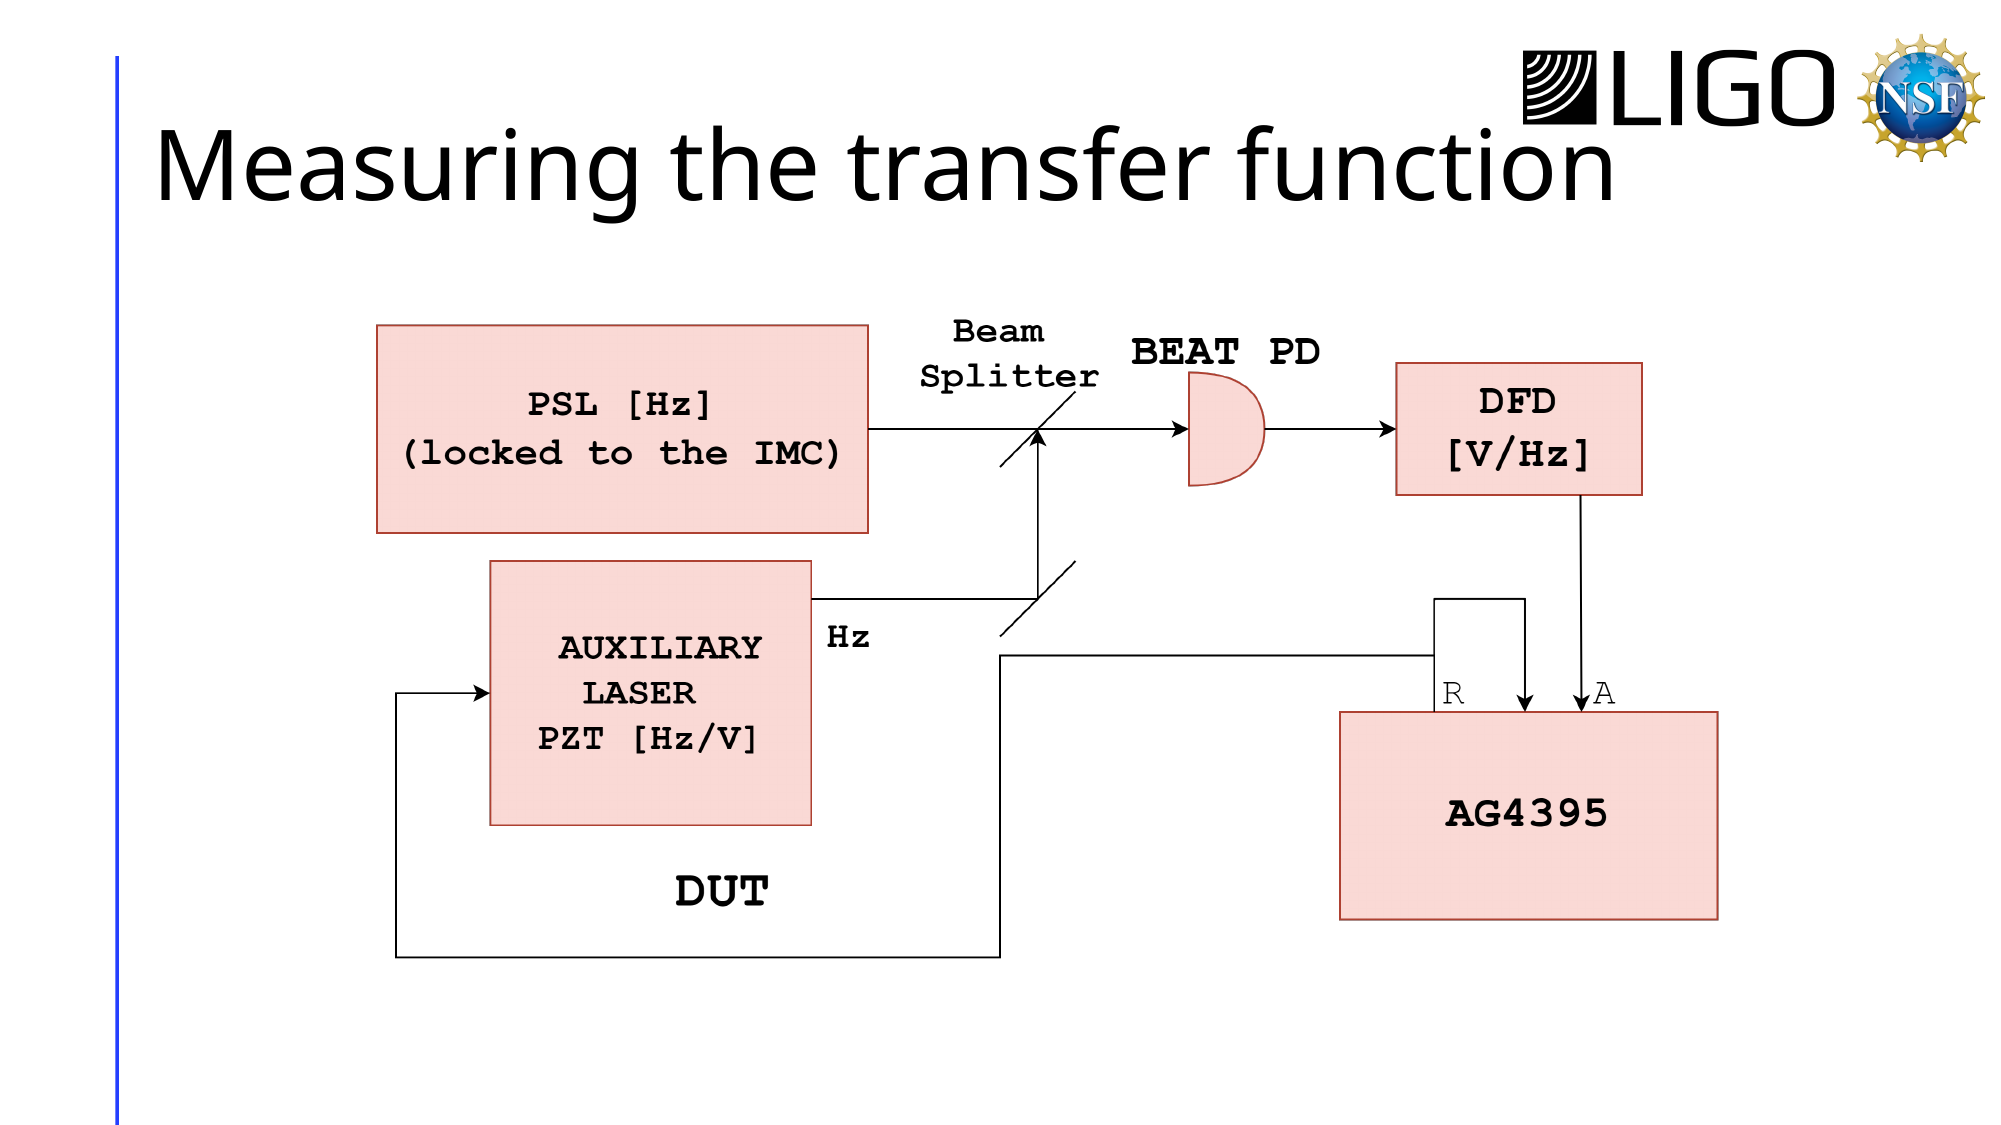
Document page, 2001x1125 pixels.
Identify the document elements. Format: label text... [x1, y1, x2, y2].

picture [1502, 25, 1987, 164]
picture [357, 277, 1737, 992]
title Measuring the transfer function [137, 59, 1643, 278]
